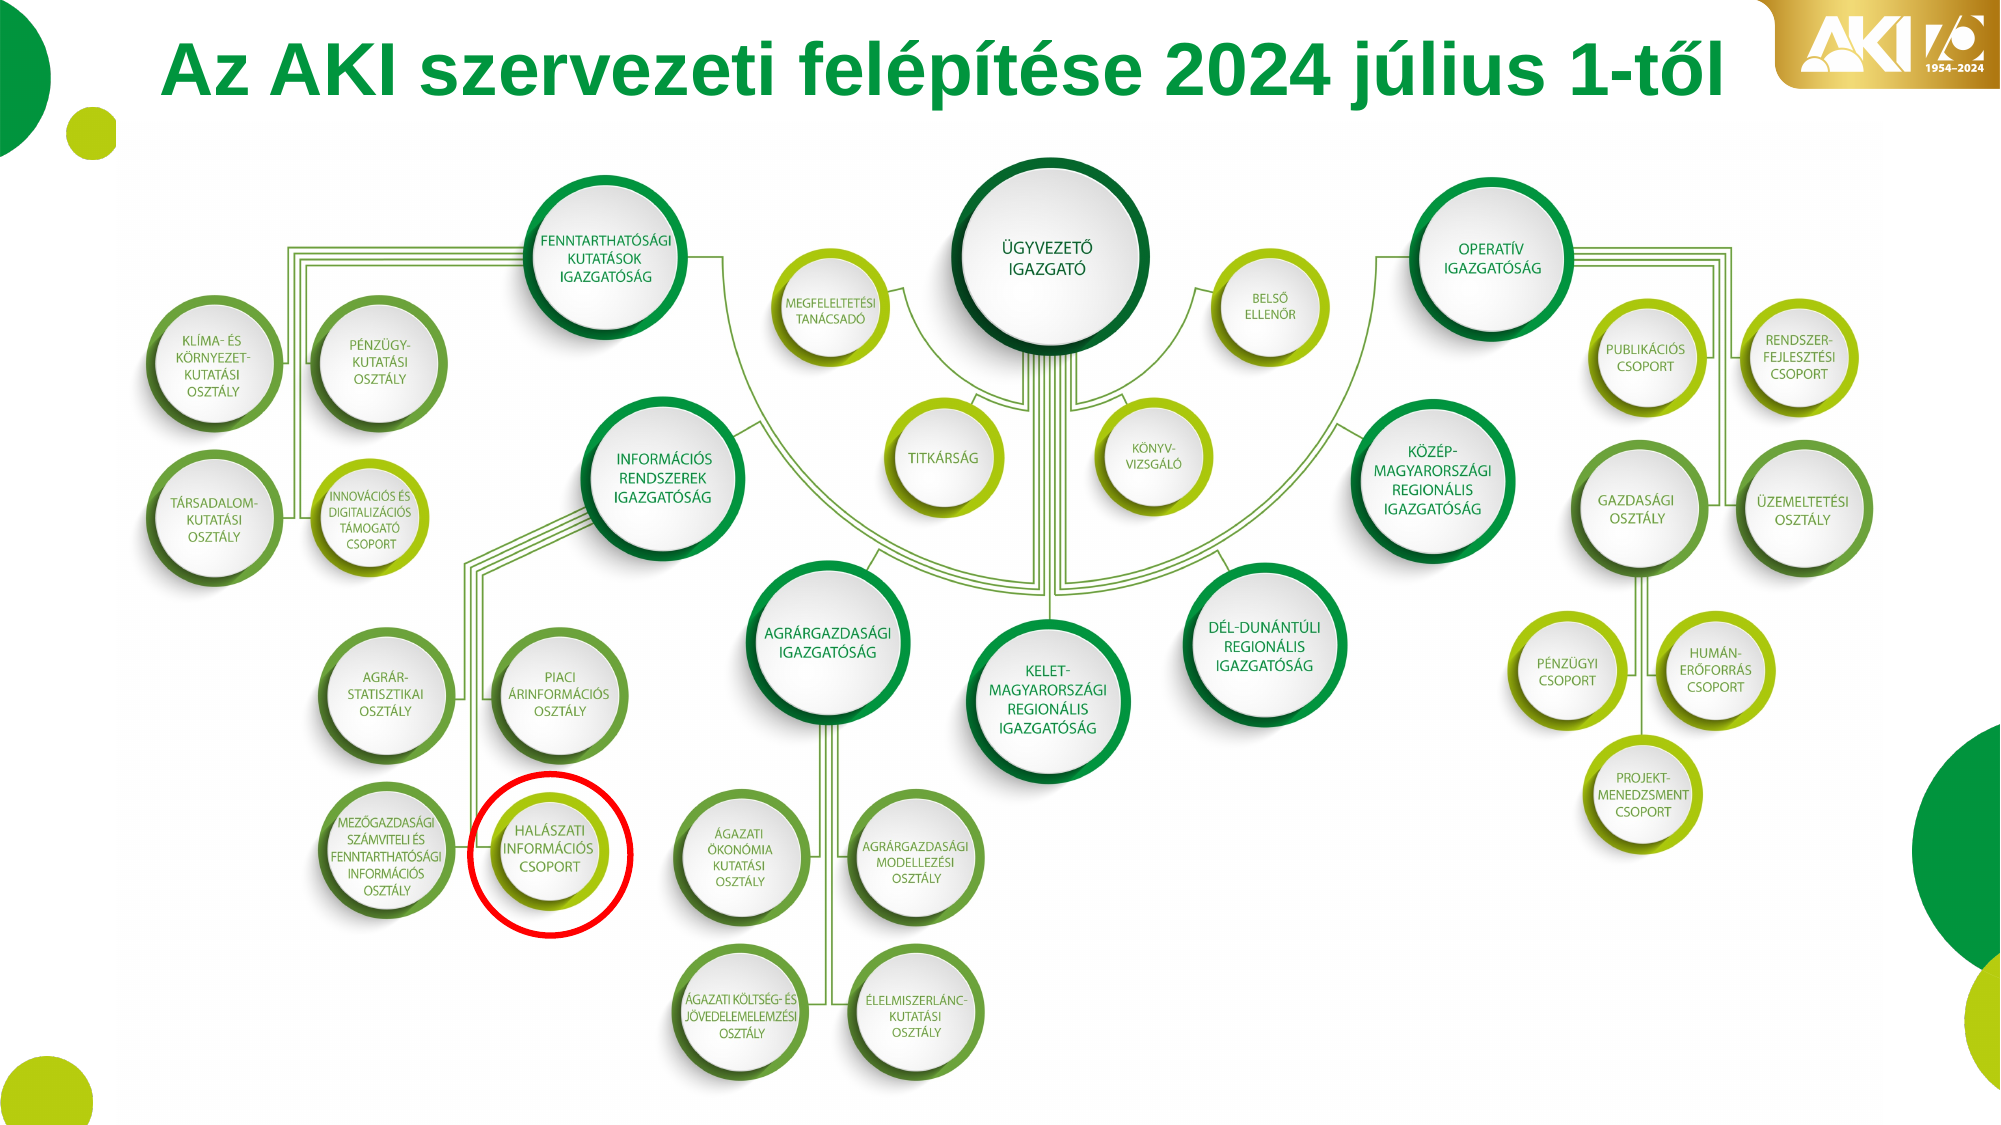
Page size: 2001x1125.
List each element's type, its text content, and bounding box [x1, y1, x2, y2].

title Az AKI szervezeti felépítése 2024 július 1-től [144, 2, 1856, 120]
picture [0, 0, 1883, 1125]
picture [1749, 0, 2000, 89]
picture [1912, 724, 2000, 1090]
